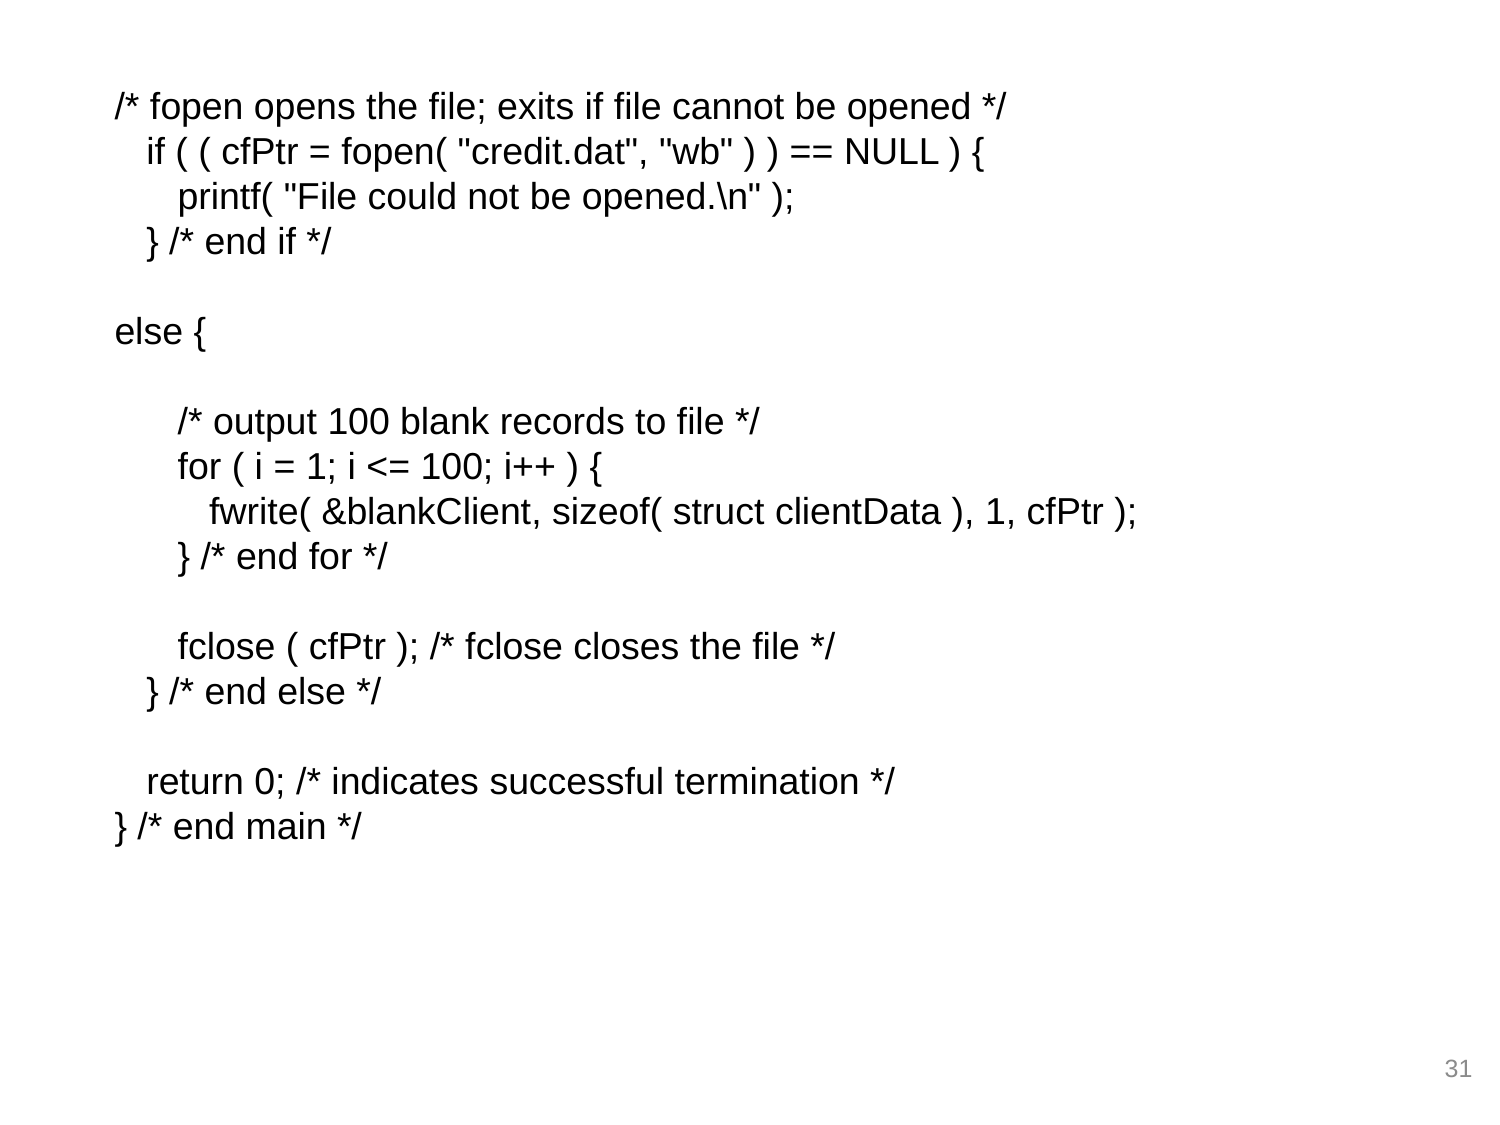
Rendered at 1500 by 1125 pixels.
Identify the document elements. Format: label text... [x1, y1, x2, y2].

text_box /* fopen opens the file; exits if file cannot be opened */ if ( ( cfPtr = fopen( "credit.dat", "wb" ) ) == NULL ) { printf( "File could not be opened.\n" ); } /* end if */ else { /* output 100 blank records to file */ for ( i = 1; i <= 100; i++ ) { fwrite( &blankClient, sizeof( struct clientData ), 1, cfPtr ); } /* end for */ fclose ( cfPtr ); /* fclose closes the file */ } /* end else */ return 0; /* indicates successful termination */ } /* end main */ [99, 74, 1363, 900]
slide_number 31 [1137, 1037, 1488, 1098]
